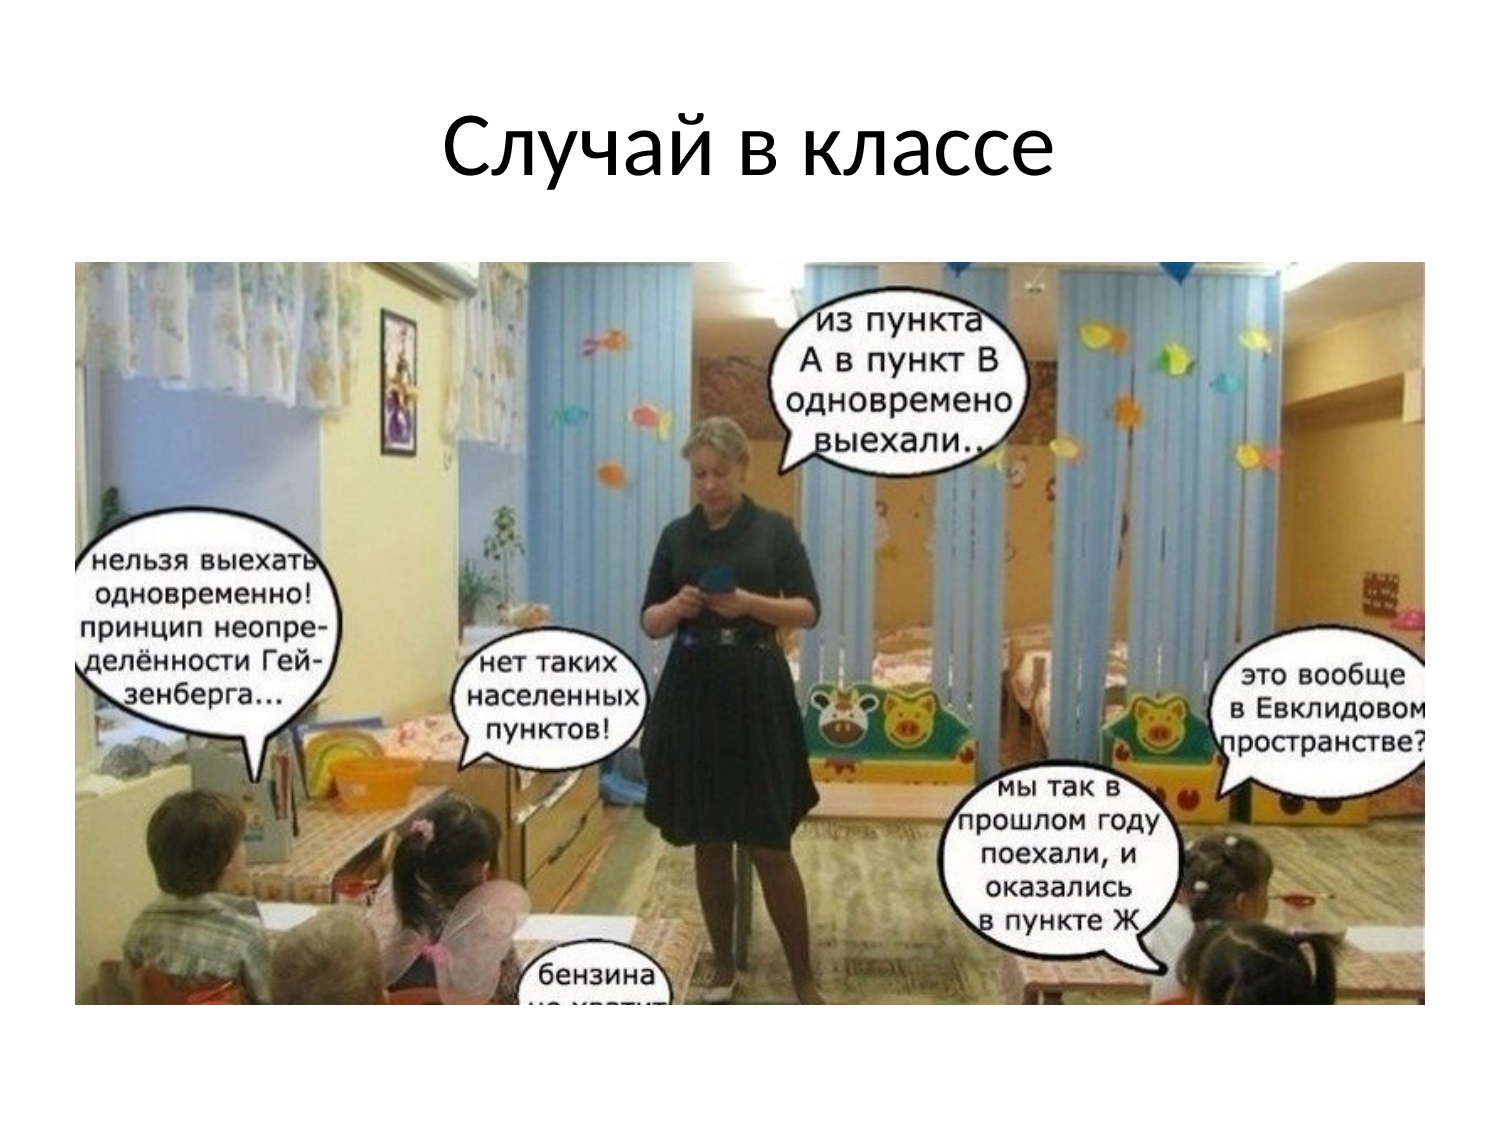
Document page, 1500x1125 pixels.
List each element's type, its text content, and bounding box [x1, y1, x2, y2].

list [74, 262, 1426, 1006]
title Случай в классе [75, 45, 1425, 233]
